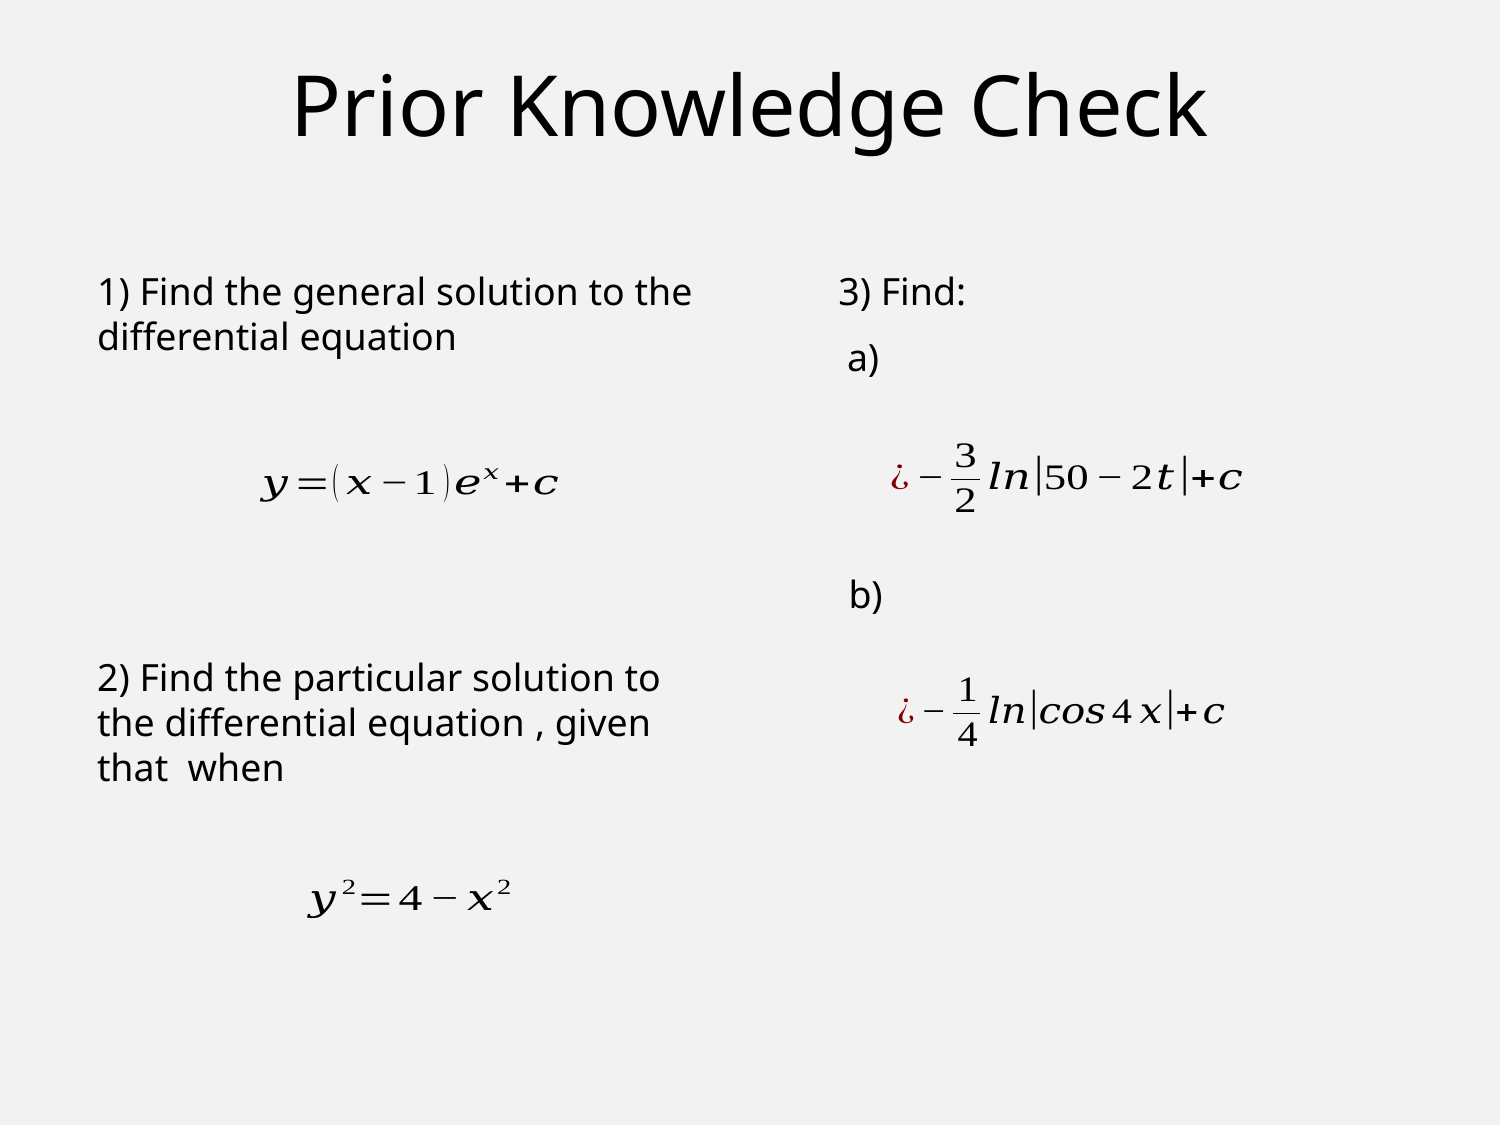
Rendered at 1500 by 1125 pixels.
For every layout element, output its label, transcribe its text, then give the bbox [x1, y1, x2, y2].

title Prior Knowledge Check [103, 0, 1397, 218]
text_box 3) Find: [823, 260, 1012, 320]
